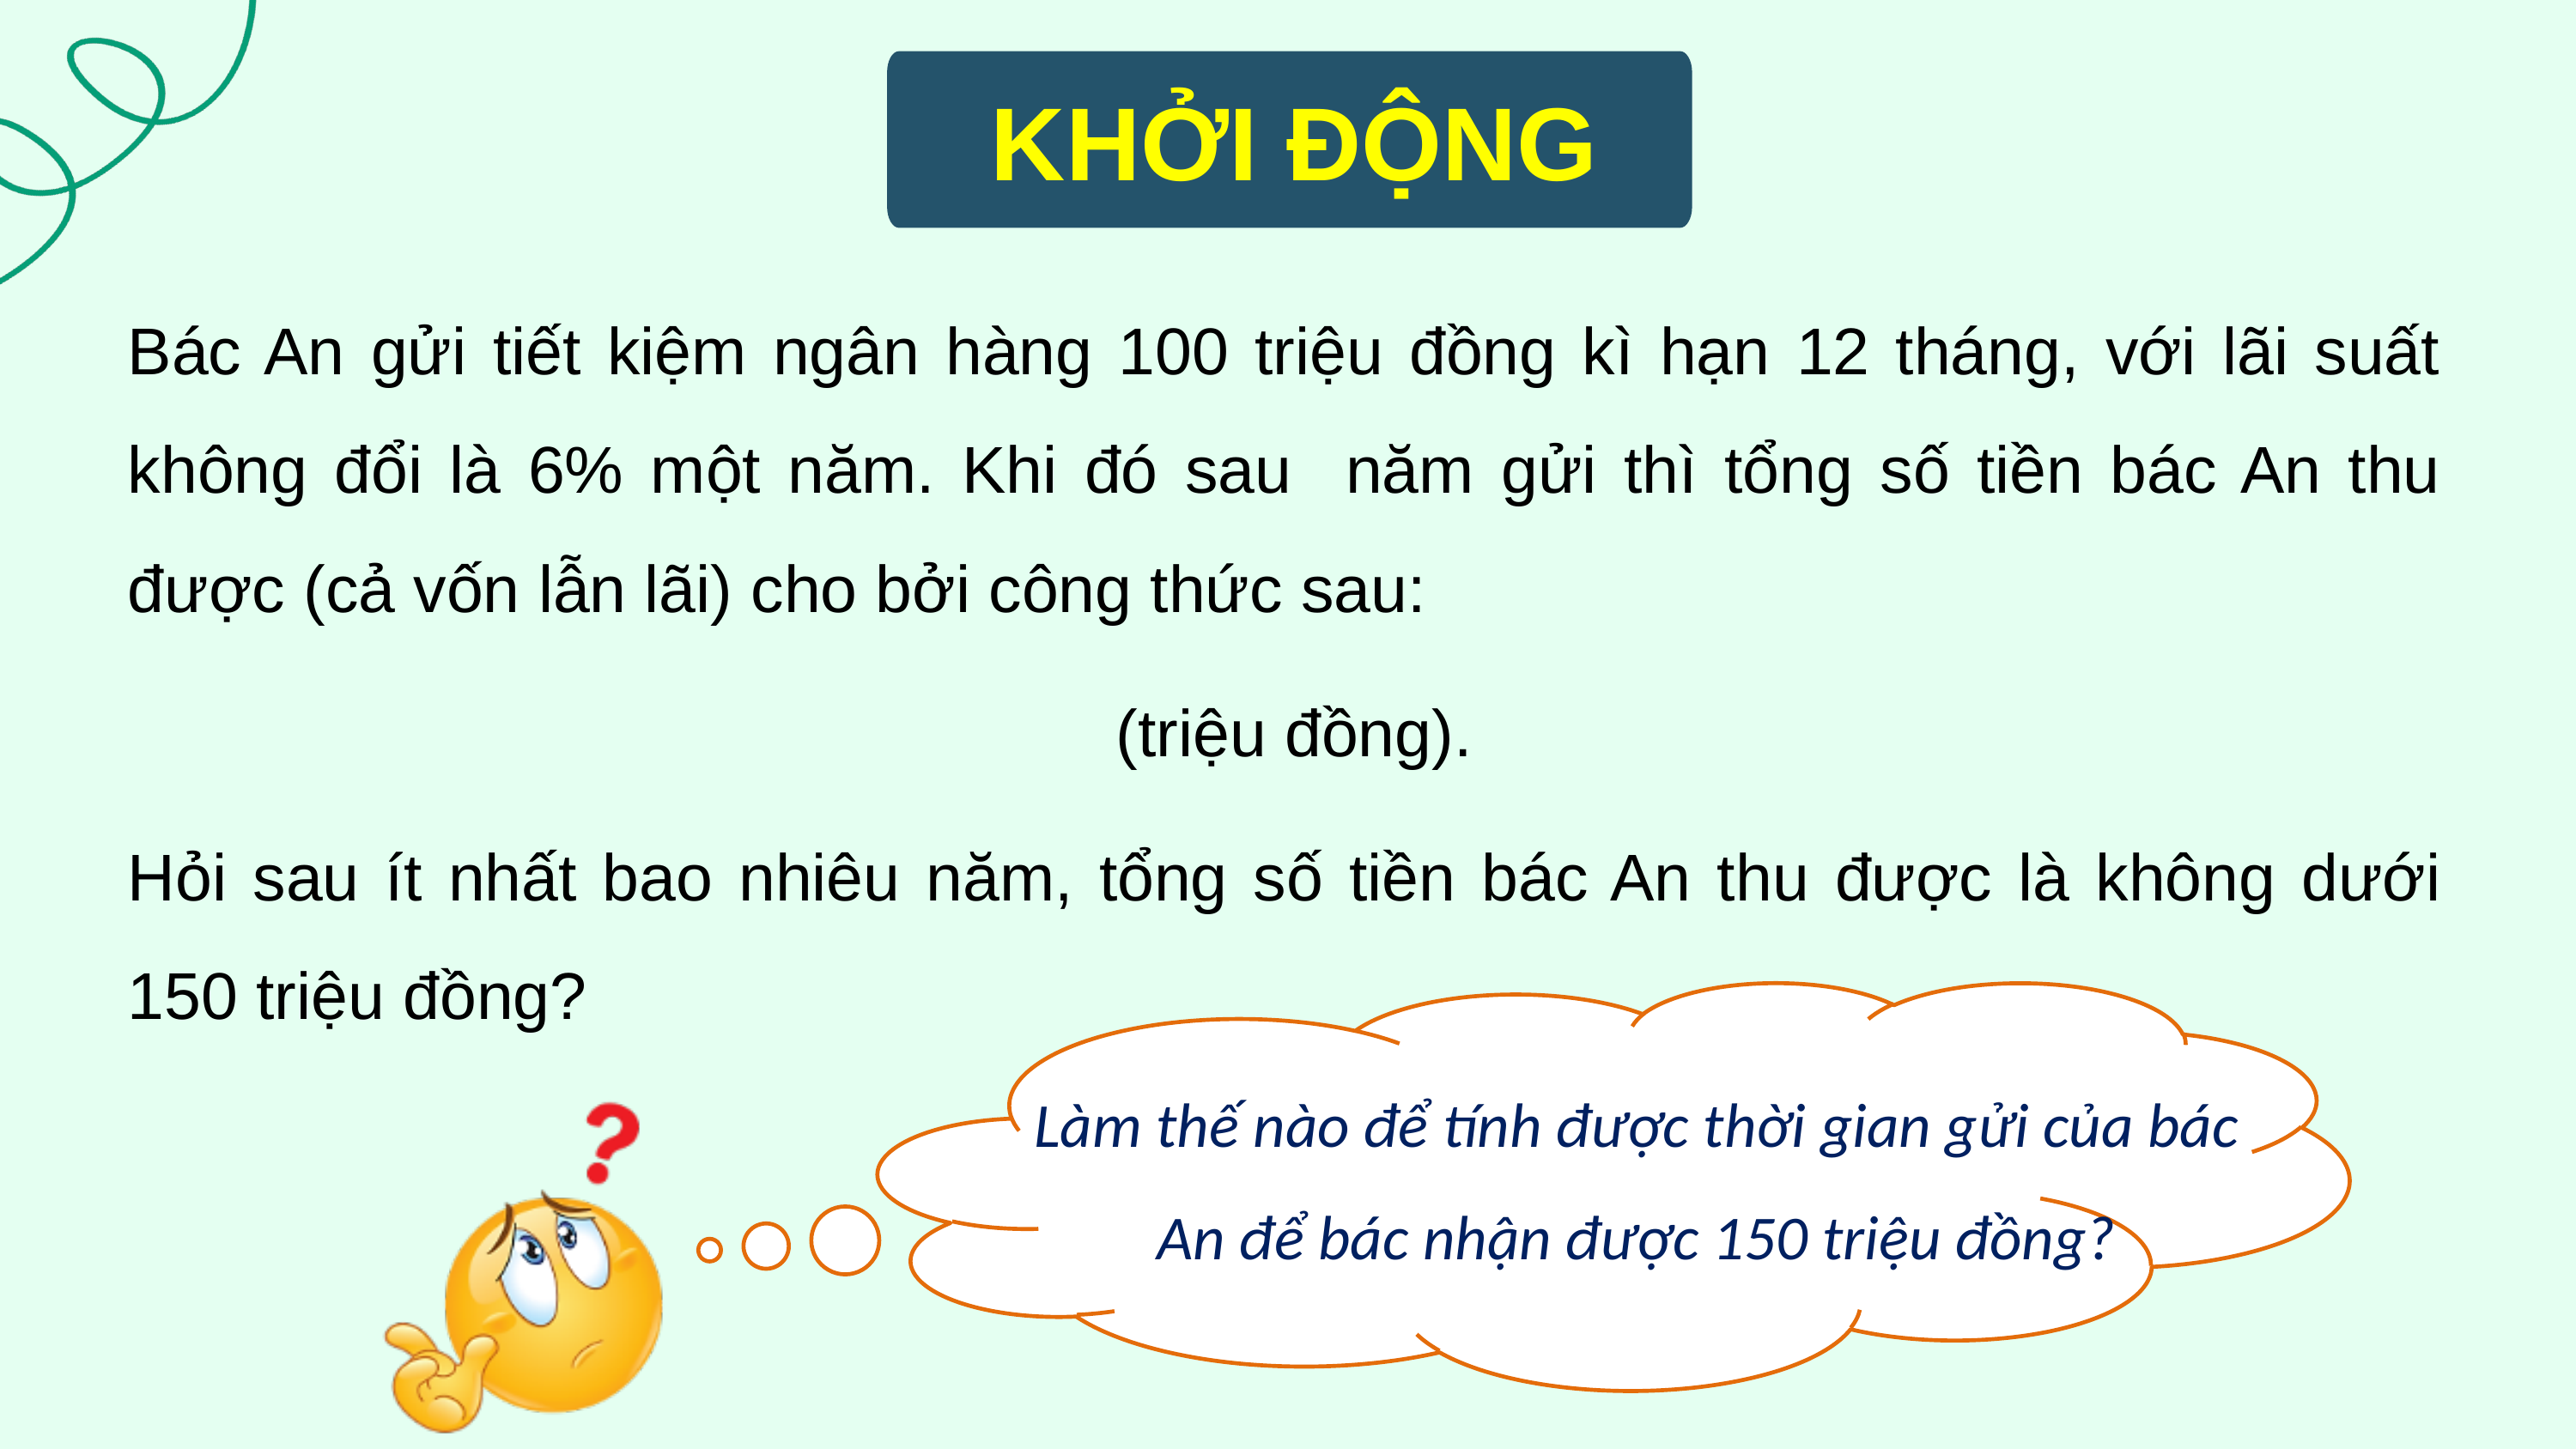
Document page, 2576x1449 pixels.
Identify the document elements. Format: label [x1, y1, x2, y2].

text_box [364, 981, 2349, 1449]
text_box [570, 13, 2019, 560]
picture [0, 0, 319, 303]
